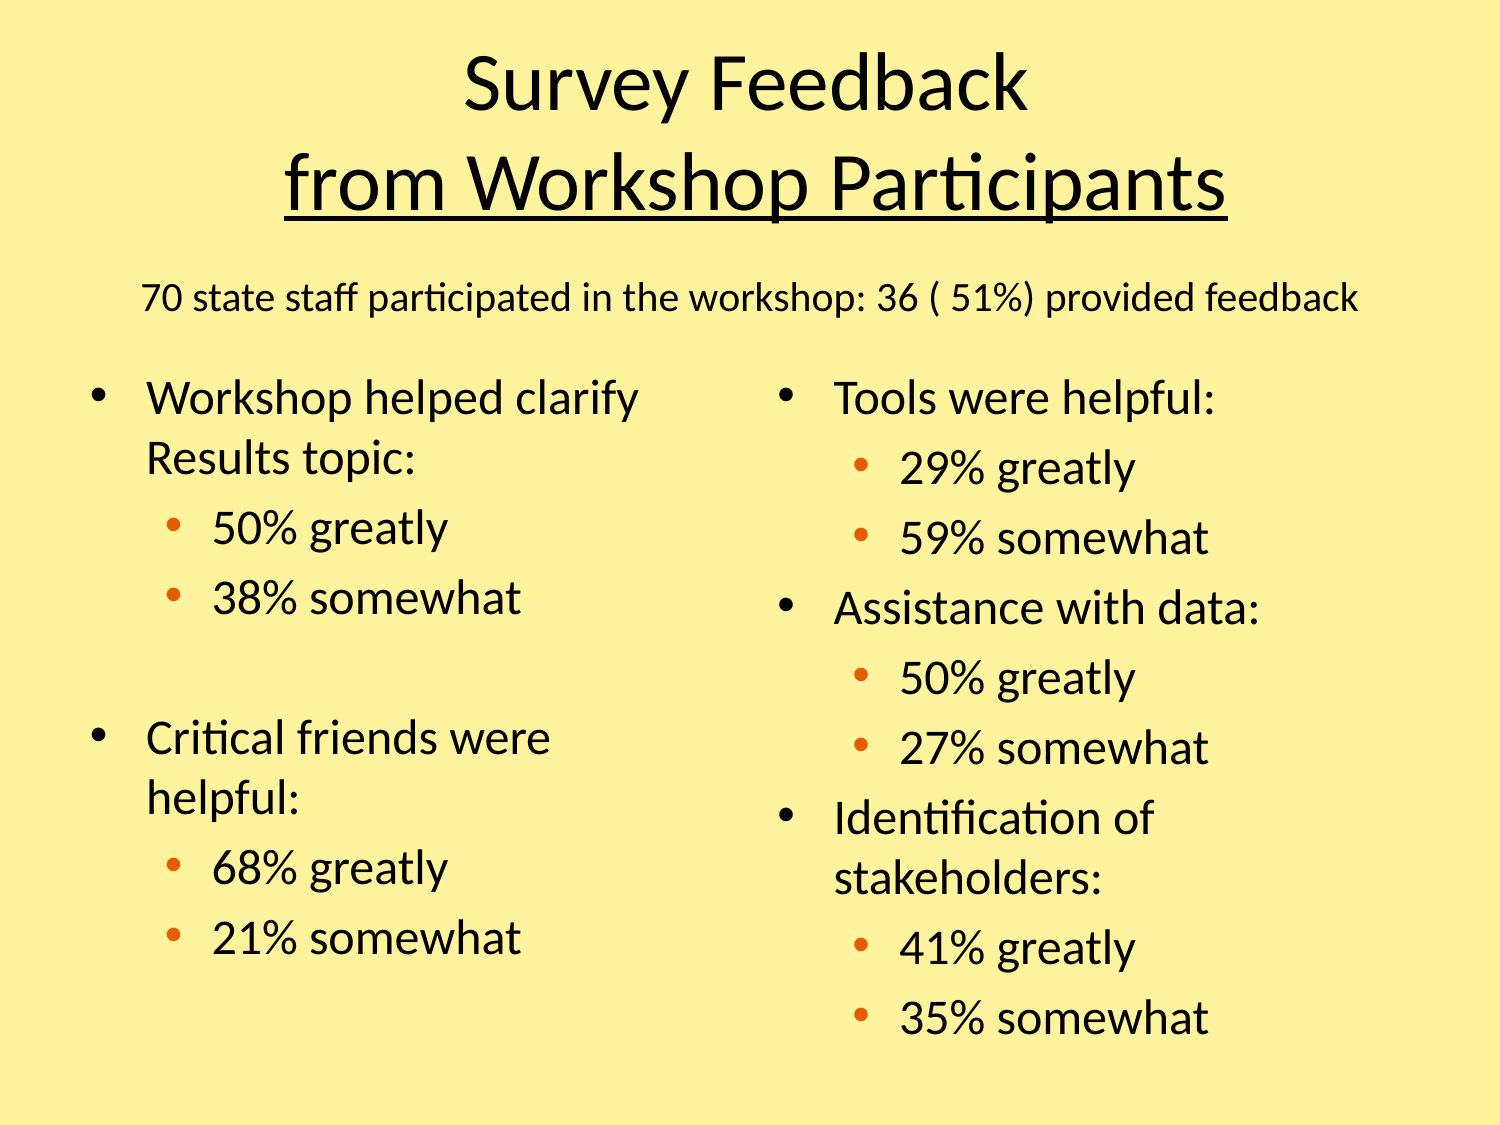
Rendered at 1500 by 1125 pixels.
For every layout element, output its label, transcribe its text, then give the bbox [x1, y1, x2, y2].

title Survey Feedback from Workshop Participants [75, 0, 1438, 255]
text_box Tools were helpful: 29% greatly 59% somewhat Assistance with data: 50% greatly 27% somewhat Identification of stakeholders: 41% greatly 35% somewhat [762, 356, 1388, 1052]
text_box Workshop helped clarify Results topic: 50% greatly 38% somewhat Critical friends were helpful: 68% greatly 21% somewhat [74, 356, 688, 972]
list 70 state staff participated in the workshop: 36 ( 51%) provided feedback [12, 262, 1488, 350]
